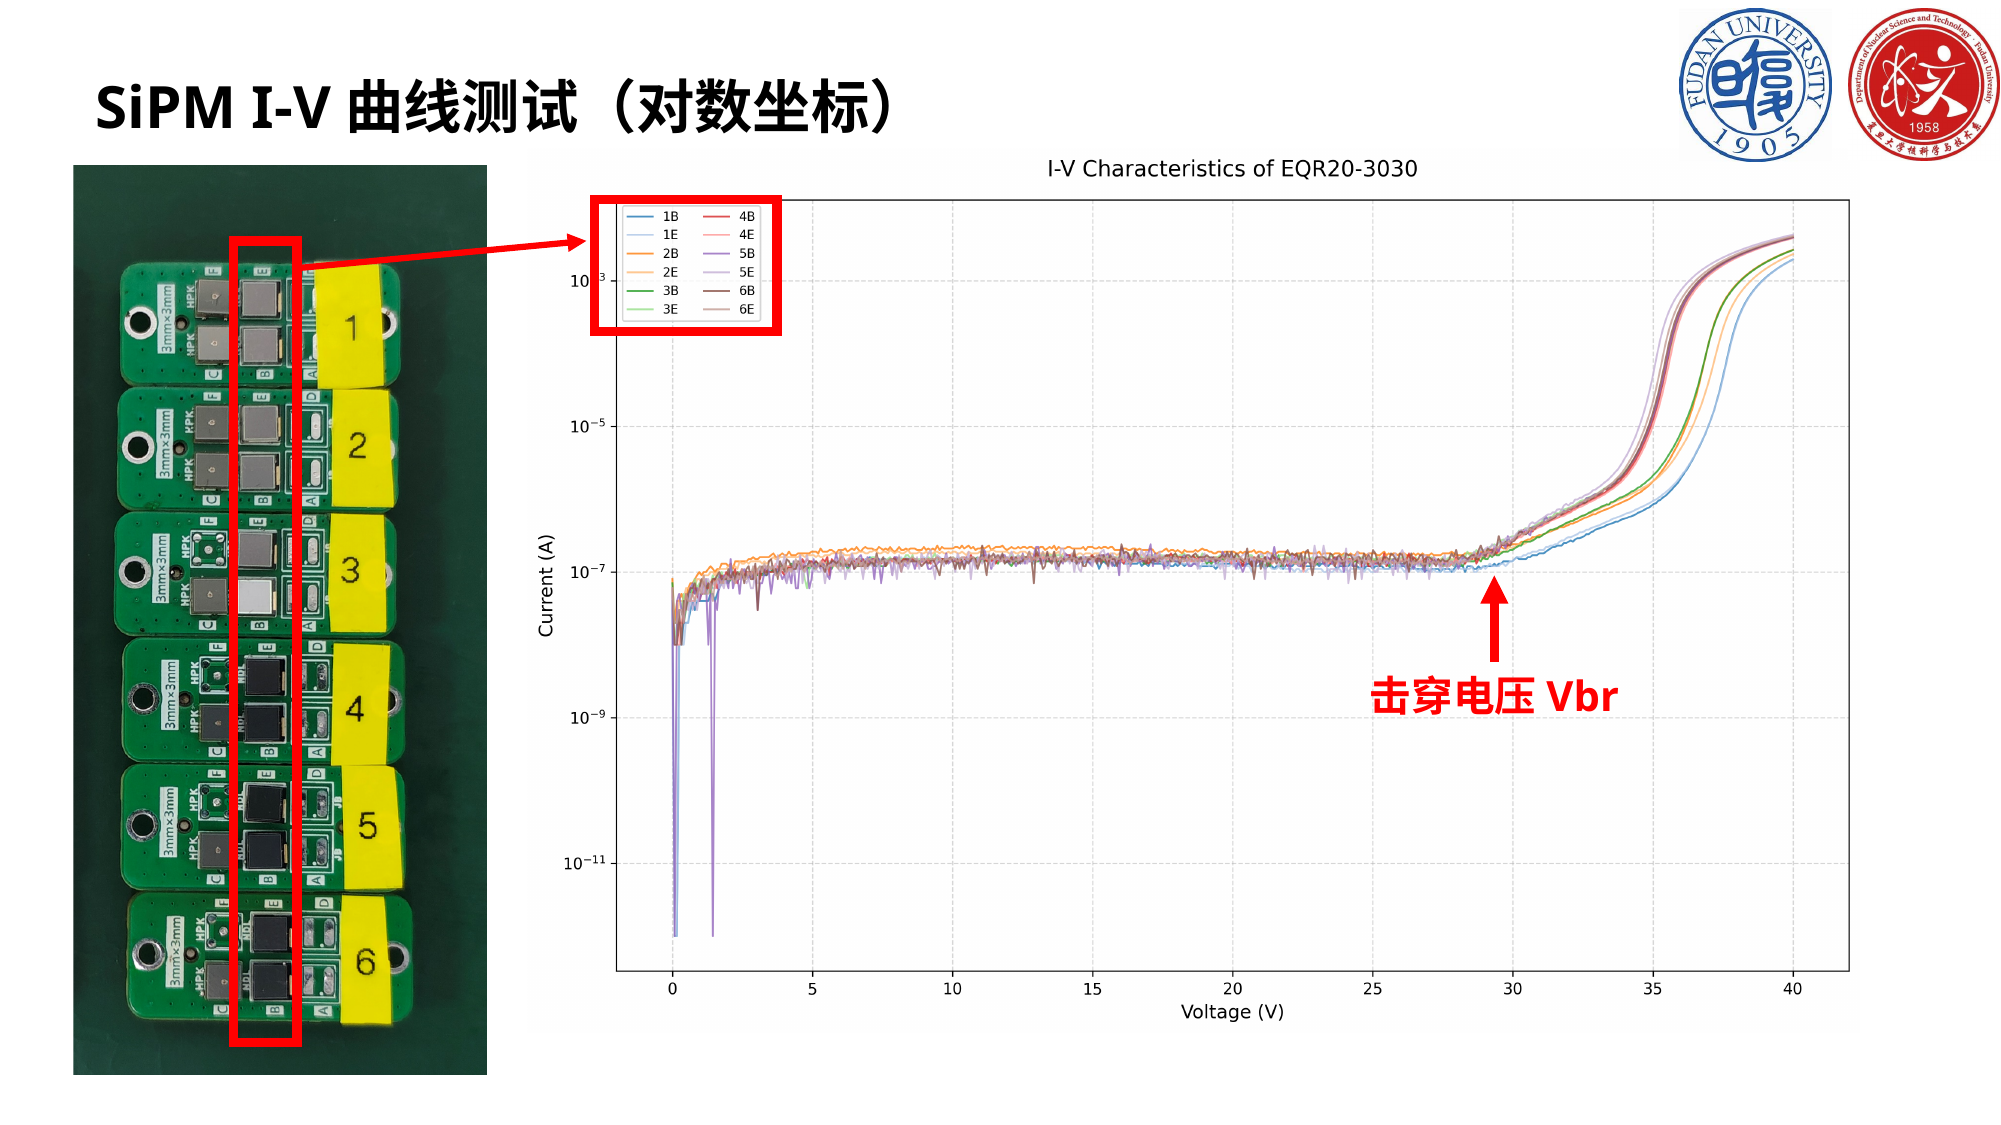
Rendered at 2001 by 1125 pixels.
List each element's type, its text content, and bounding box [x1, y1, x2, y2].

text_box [296, 240, 587, 269]
text_box [232, 240, 298, 412]
picture [0, 8, 2000, 1075]
text_box [232, 827, 298, 1043]
text_box SiPM I-V曲线测试（对数坐标） [80, 62, 943, 148]
